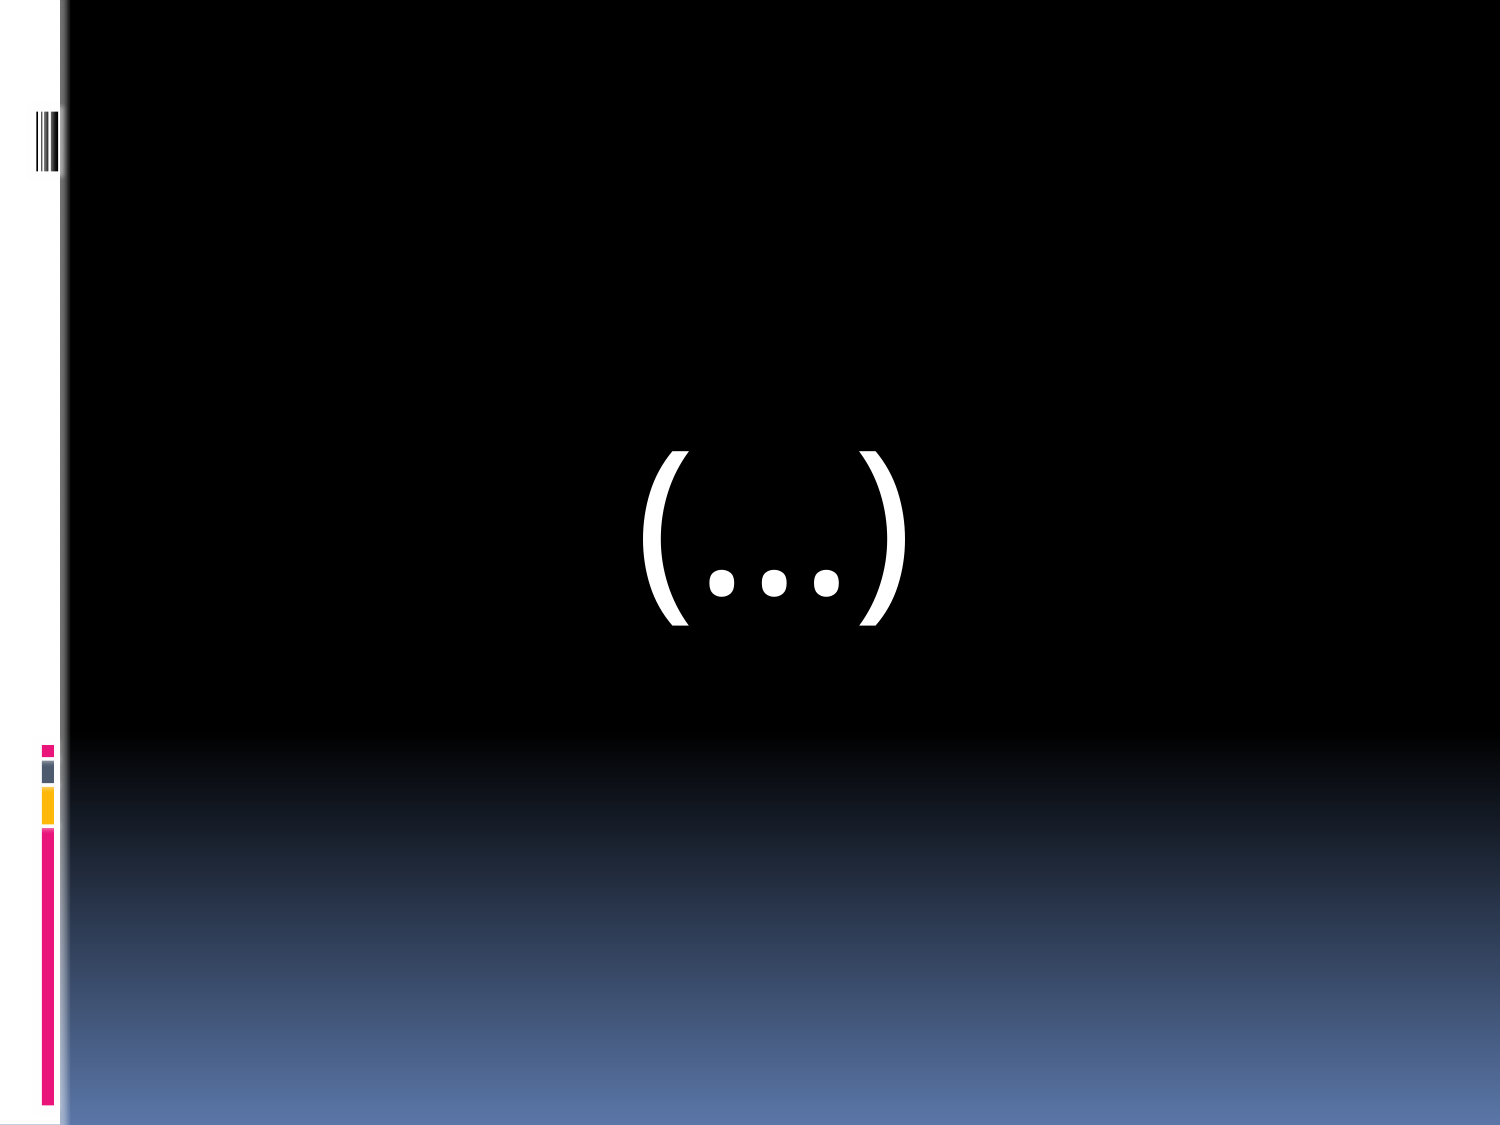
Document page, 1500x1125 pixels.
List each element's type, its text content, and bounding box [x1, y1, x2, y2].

list (…) [609, 386, 1315, 657]
